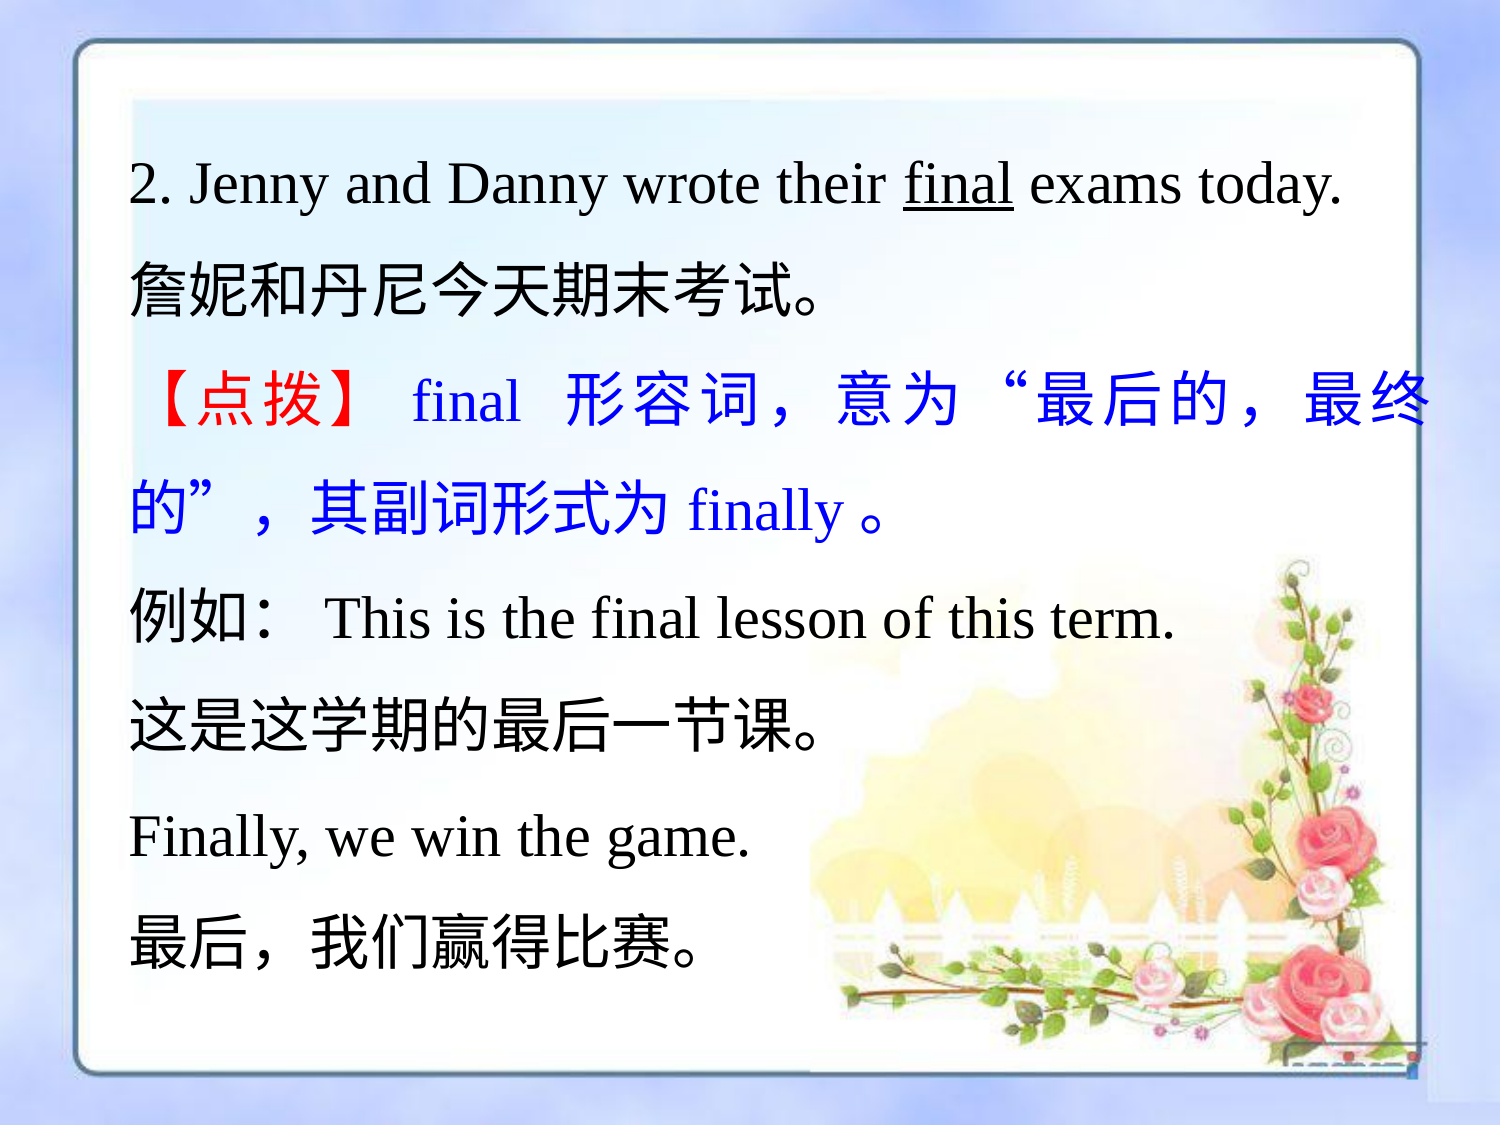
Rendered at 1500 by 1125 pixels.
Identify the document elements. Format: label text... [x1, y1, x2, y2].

picture [0, 0, 1500, 1125]
text_box 2. Jenny and Danny wrote their final exams today. 詹妮和丹尼今天期末考试。 【点拨】final 形容词，意为“最后的，最终的”，其副词形式为finally。 例如：This is the final lesson of this term. 这是这学期的最后一节课。 Finally, we win the game. 最后，我们赢得比赛。 [110, 98, 1451, 986]
